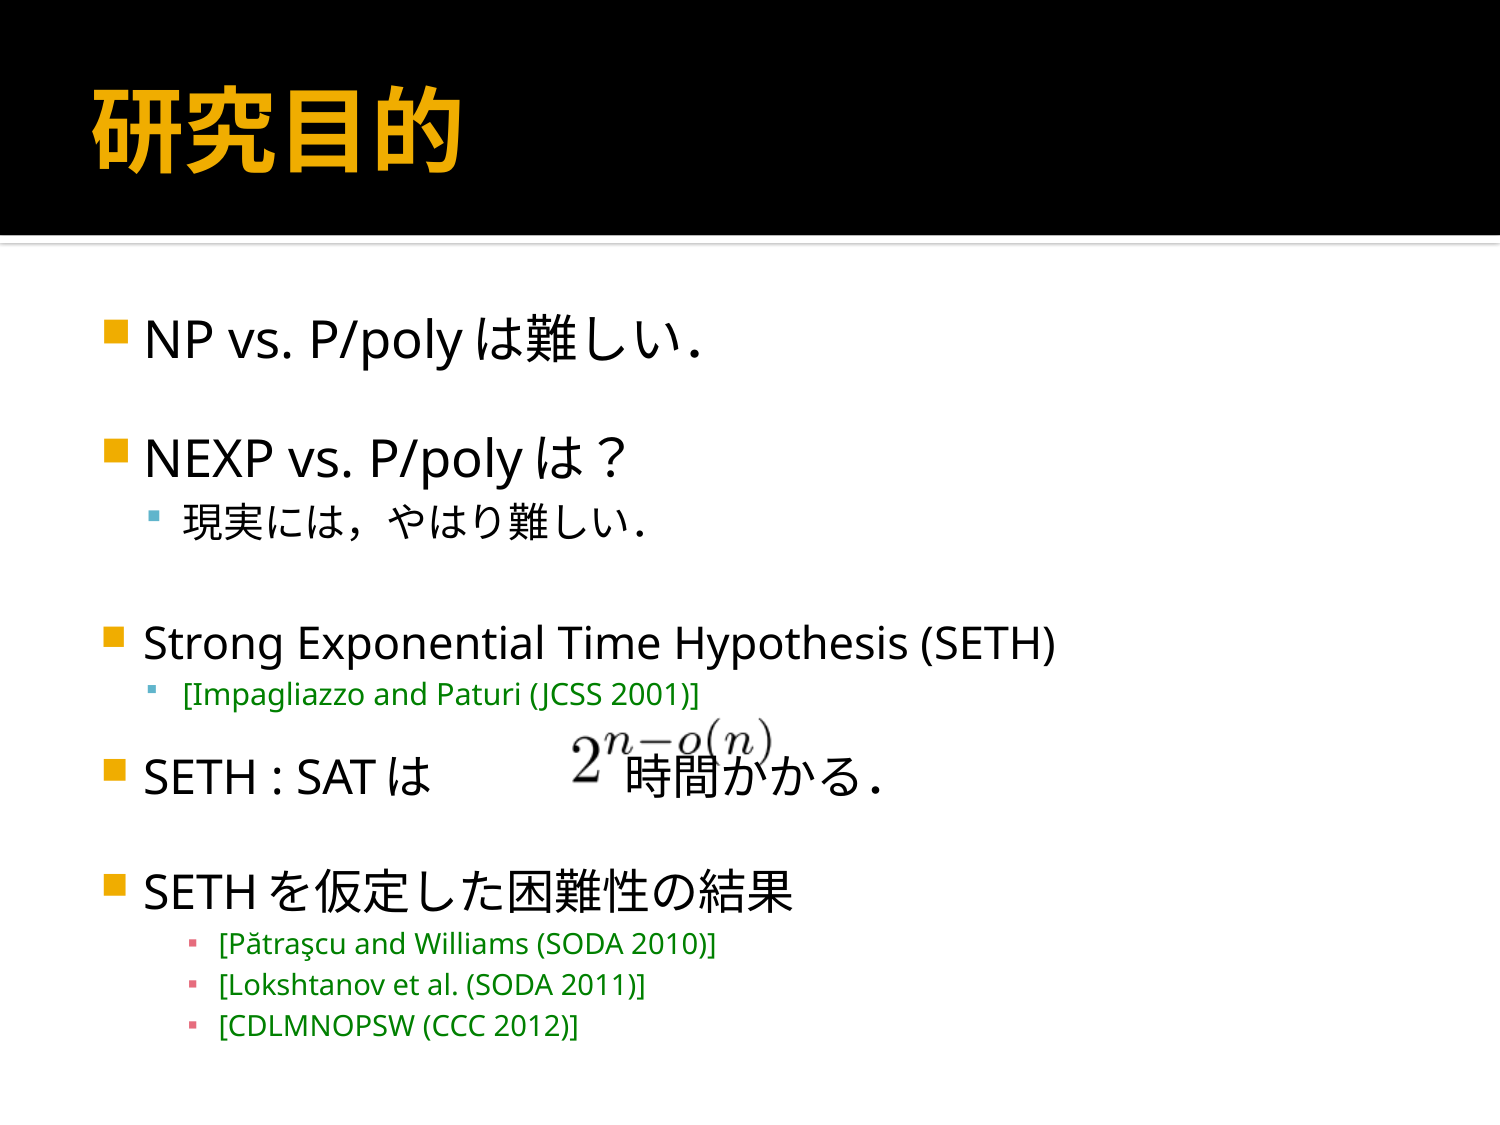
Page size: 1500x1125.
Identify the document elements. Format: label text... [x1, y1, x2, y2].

picture [571, 710, 775, 784]
title 研究目的 [75, 25, 1425, 231]
list NP vs. P/polyは難しい． NEXP vs. P/polyは？ 現実には，やはり難しい． Strong Exponential Time Hypothesis (SETH) [Impagliazzo and Paturi (JCSS 2001)] SETH : SATは 時間かかる． SETHを仮定した困難性の結果 [Pătraşcu and Williams (SODA 2010)] [Lokshtanov et al. (SODA 2011)] [CDLMNOPSW (CCC 2012)] [75, 291, 1425, 1060]
